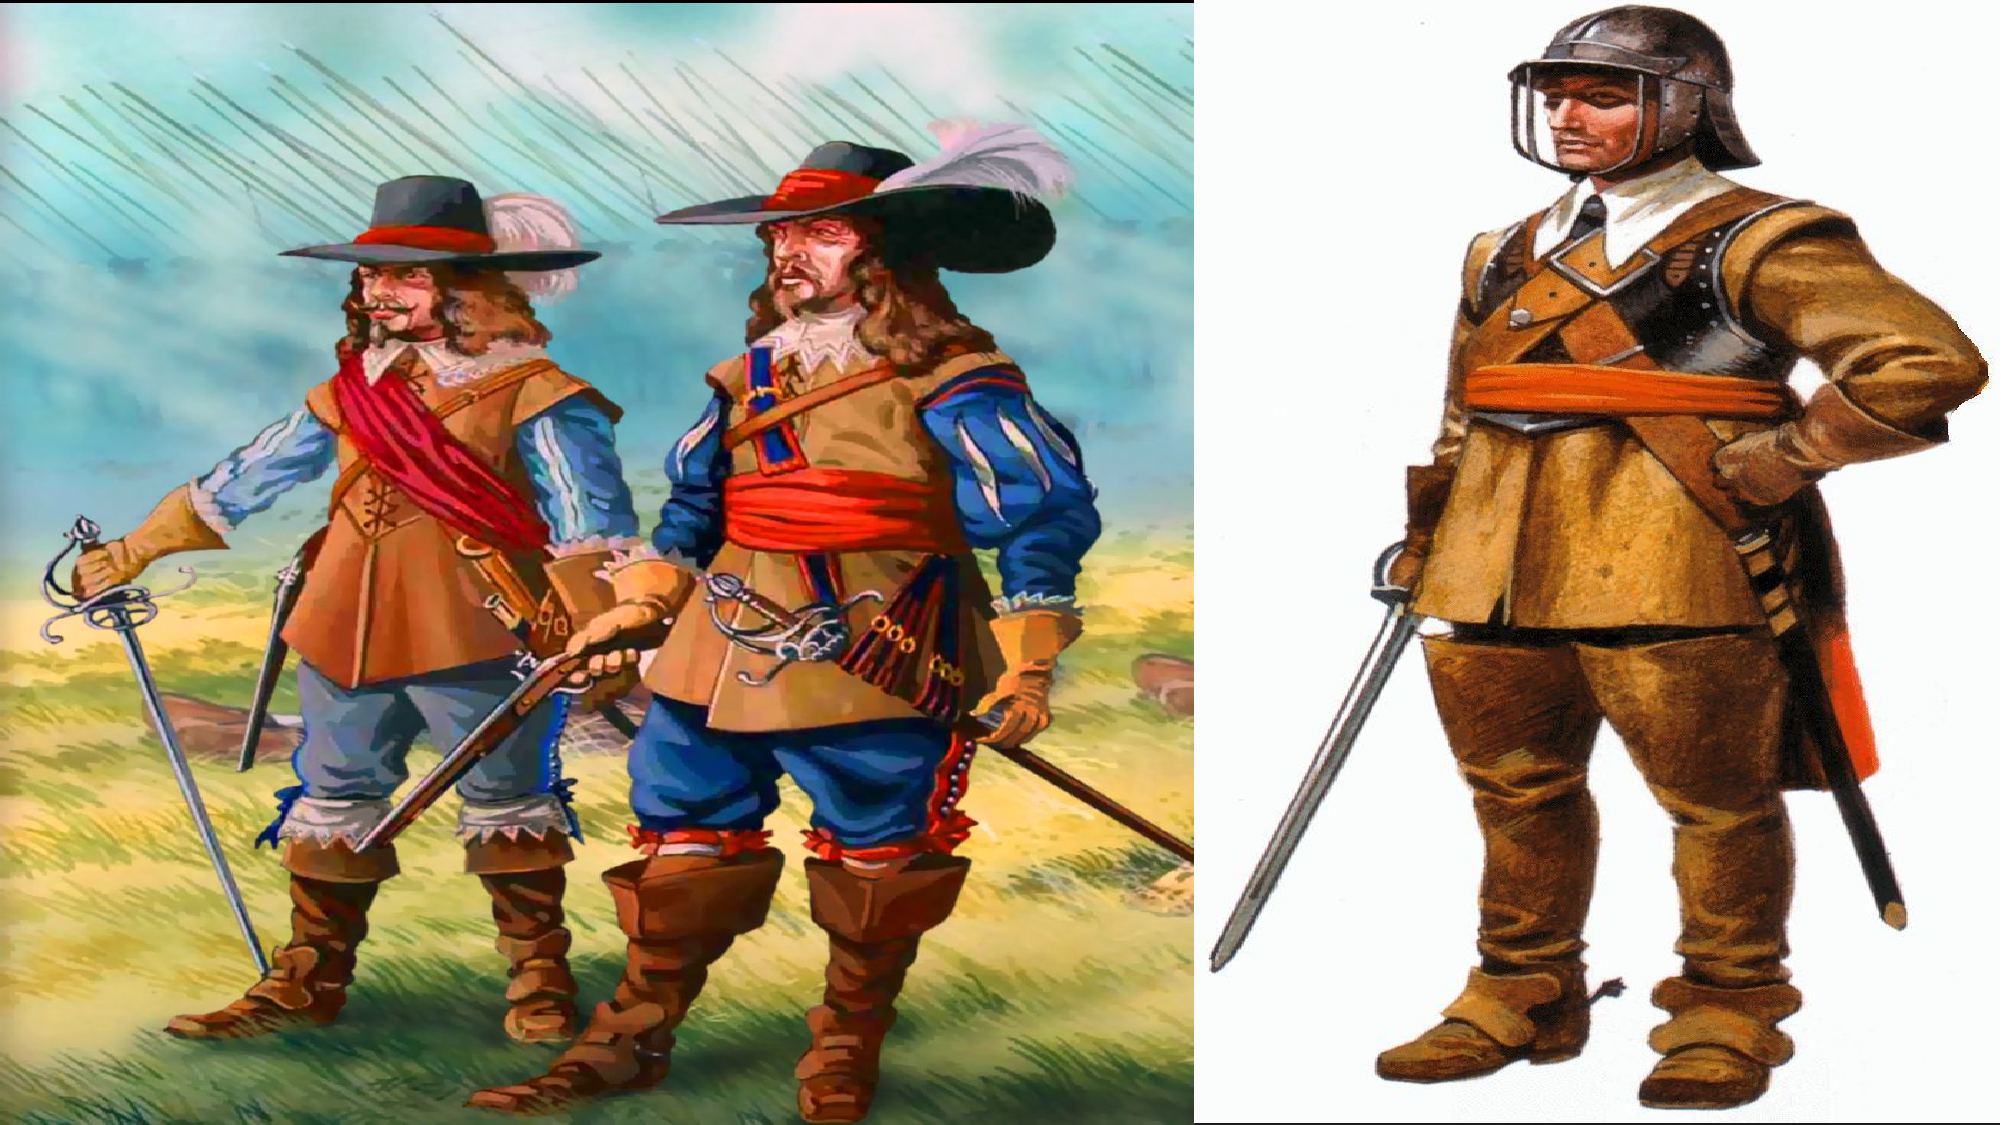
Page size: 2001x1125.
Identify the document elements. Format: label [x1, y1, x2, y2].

list [1194, 0, 2000, 1123]
list [0, 3, 1195, 1125]
